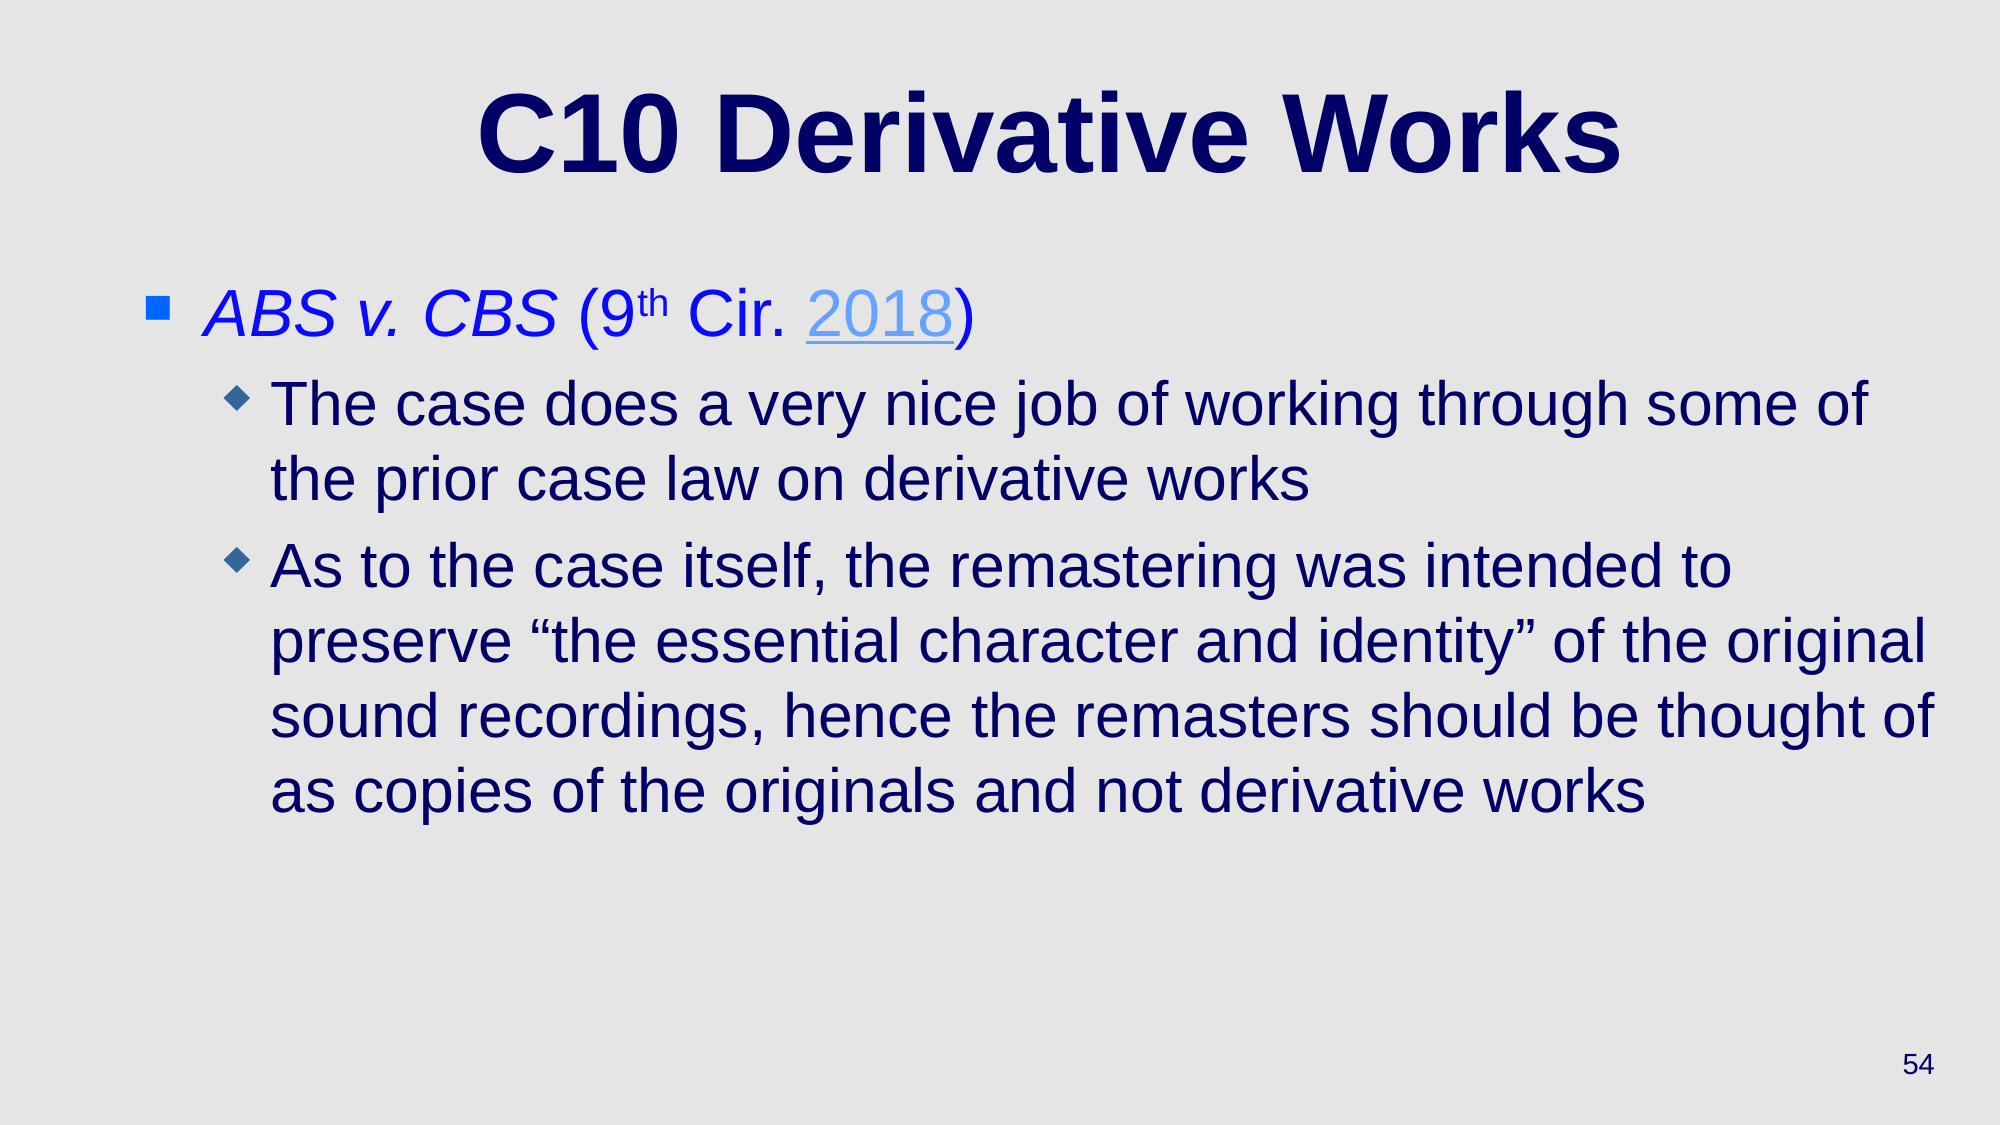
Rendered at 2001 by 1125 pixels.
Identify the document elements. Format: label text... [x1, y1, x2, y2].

slide_number 54 [1533, 1024, 1951, 1101]
title C10 Derivative Works [133, 50, 1967, 238]
list ABS v. CBS (9th Cir. 2018) The case does a very nice job of working through some of the prior case law on derivative works As to the case itself, the remastering was intended to preserve “the essential character and identity” of the original sound recordings, hence the remasters should be thought of as copies of the originals and not derivative works [133, 262, 1967, 938]
